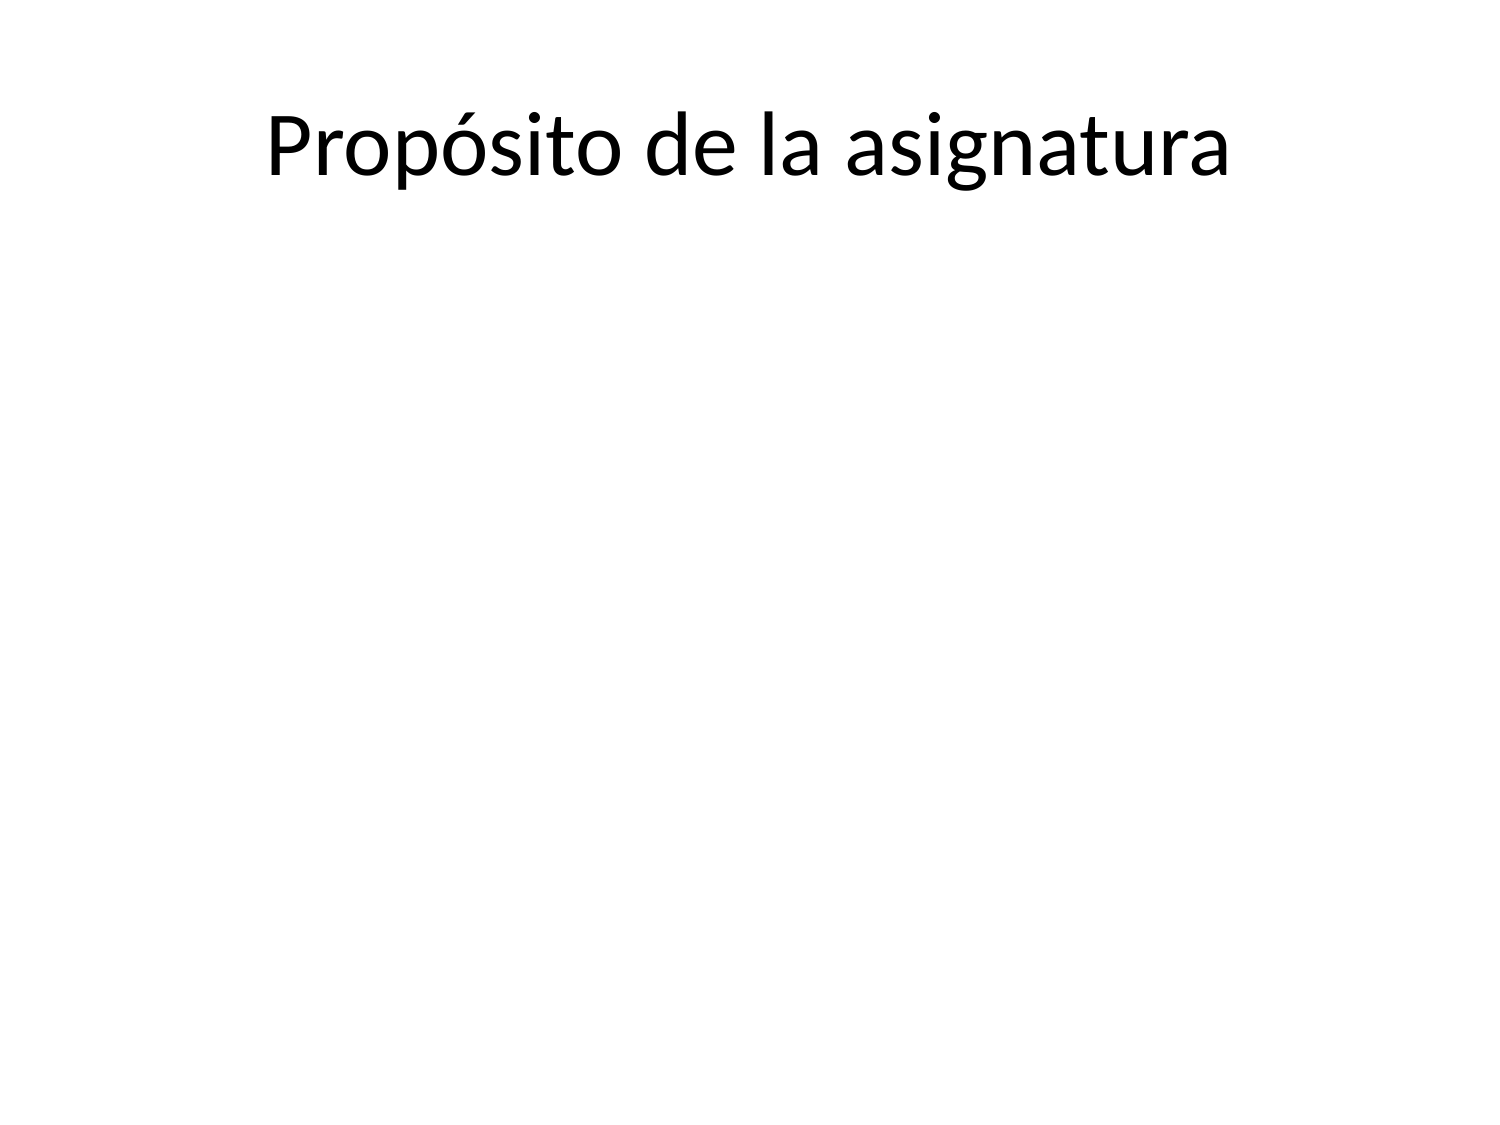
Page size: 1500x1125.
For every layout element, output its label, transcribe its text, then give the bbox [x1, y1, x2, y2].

title Propósito de la asignatura [75, 45, 1425, 233]
